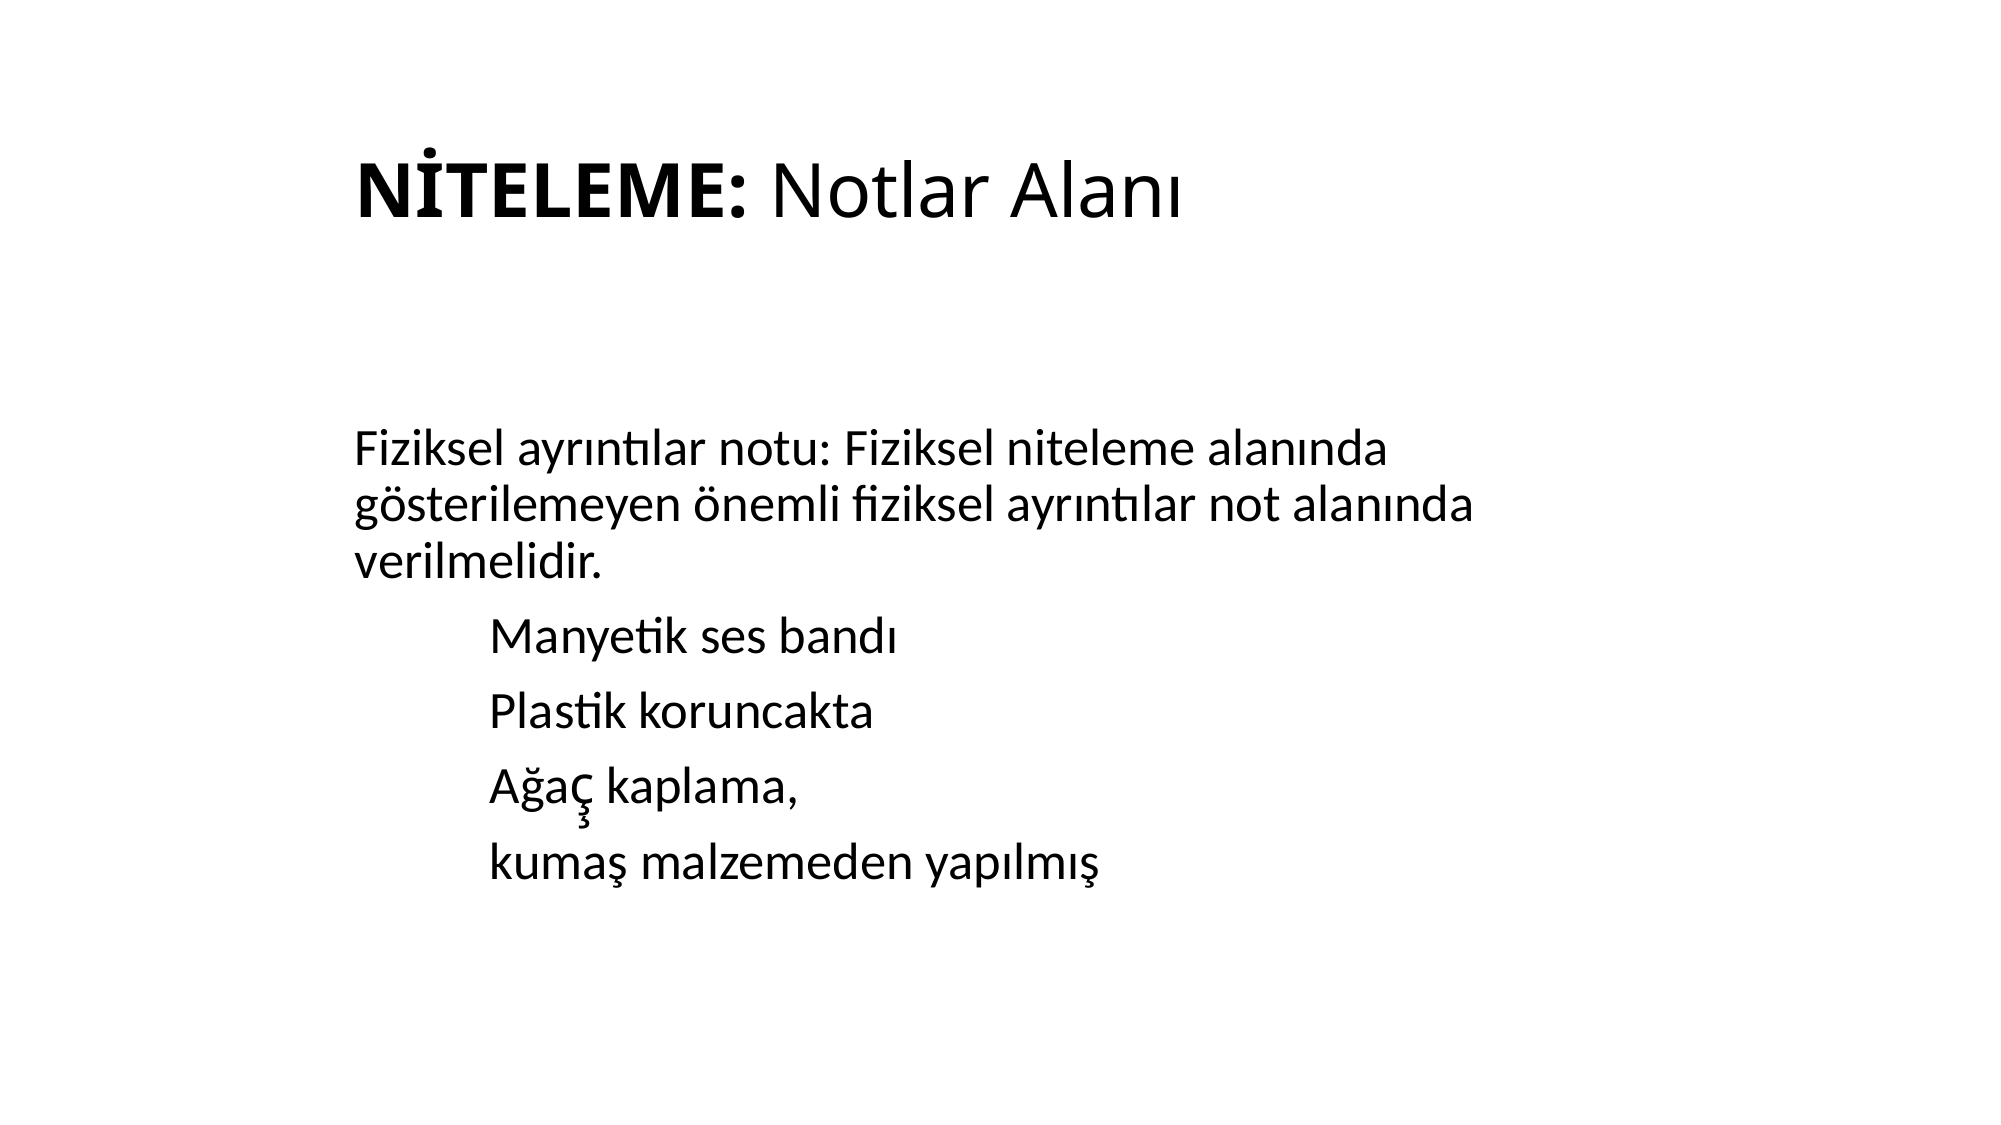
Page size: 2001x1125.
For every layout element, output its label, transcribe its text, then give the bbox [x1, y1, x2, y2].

list Fiziksel ayrıntılar notu: Fiziksel niteleme alanında gösterilemeyen önemli fiziksel ayrıntılar not alanında verilmelidir. Manyetik ses bandı Plastik koruncakta Ağaç̧ kaplama, kumaş malzemeden yapılmış [340, 412, 1660, 975]
title NİTELEME: Notlar Alanı [340, 17, 1660, 369]
